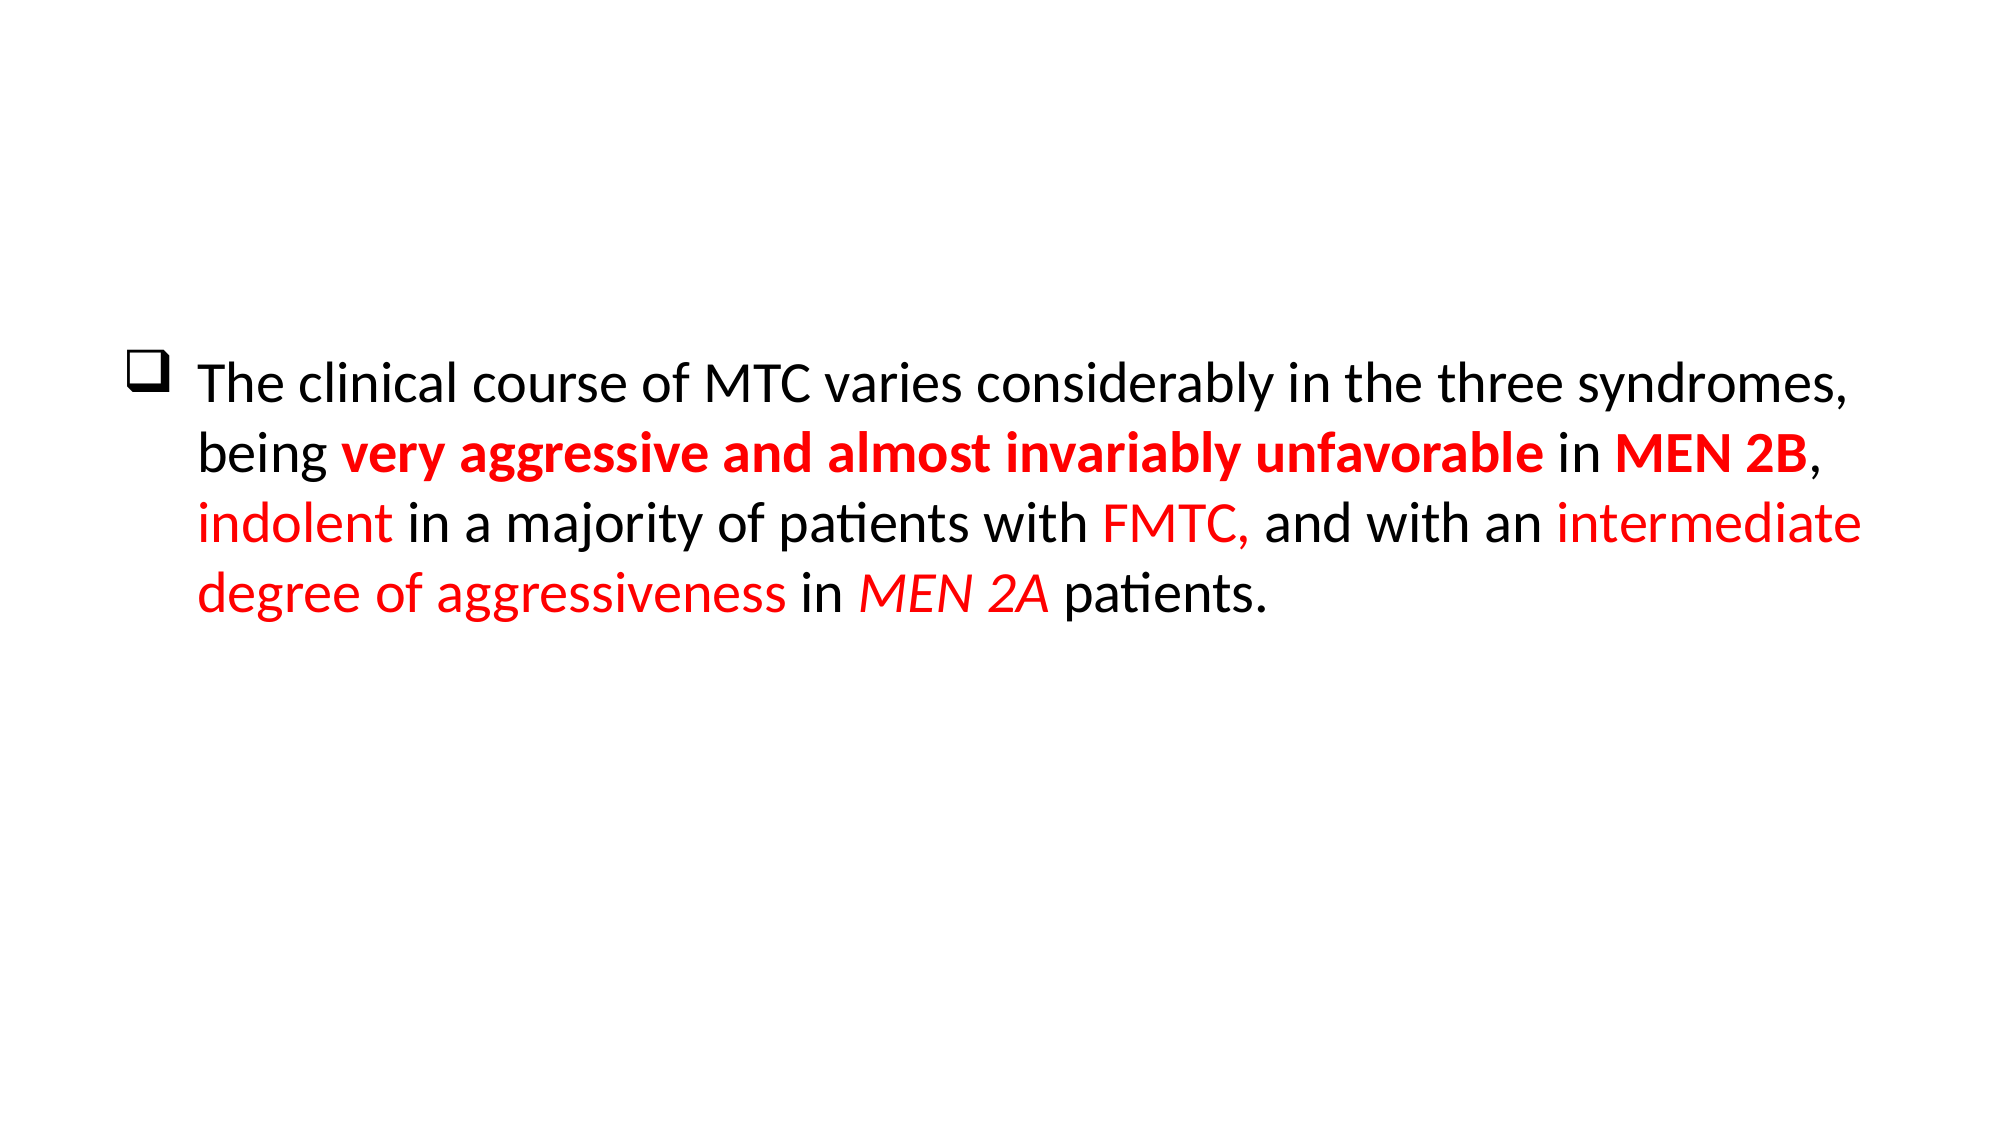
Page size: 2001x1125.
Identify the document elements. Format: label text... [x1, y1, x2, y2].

text_box The clinical course of MTC varies considerably in the three syndromes, being very aggressive and almost invariably unfavorable in MEN 2B, indolent in a majority of patients with FMTC, and with an intermediate degree of aggressiveness in MEN 2A patients. [107, 336, 1951, 702]
